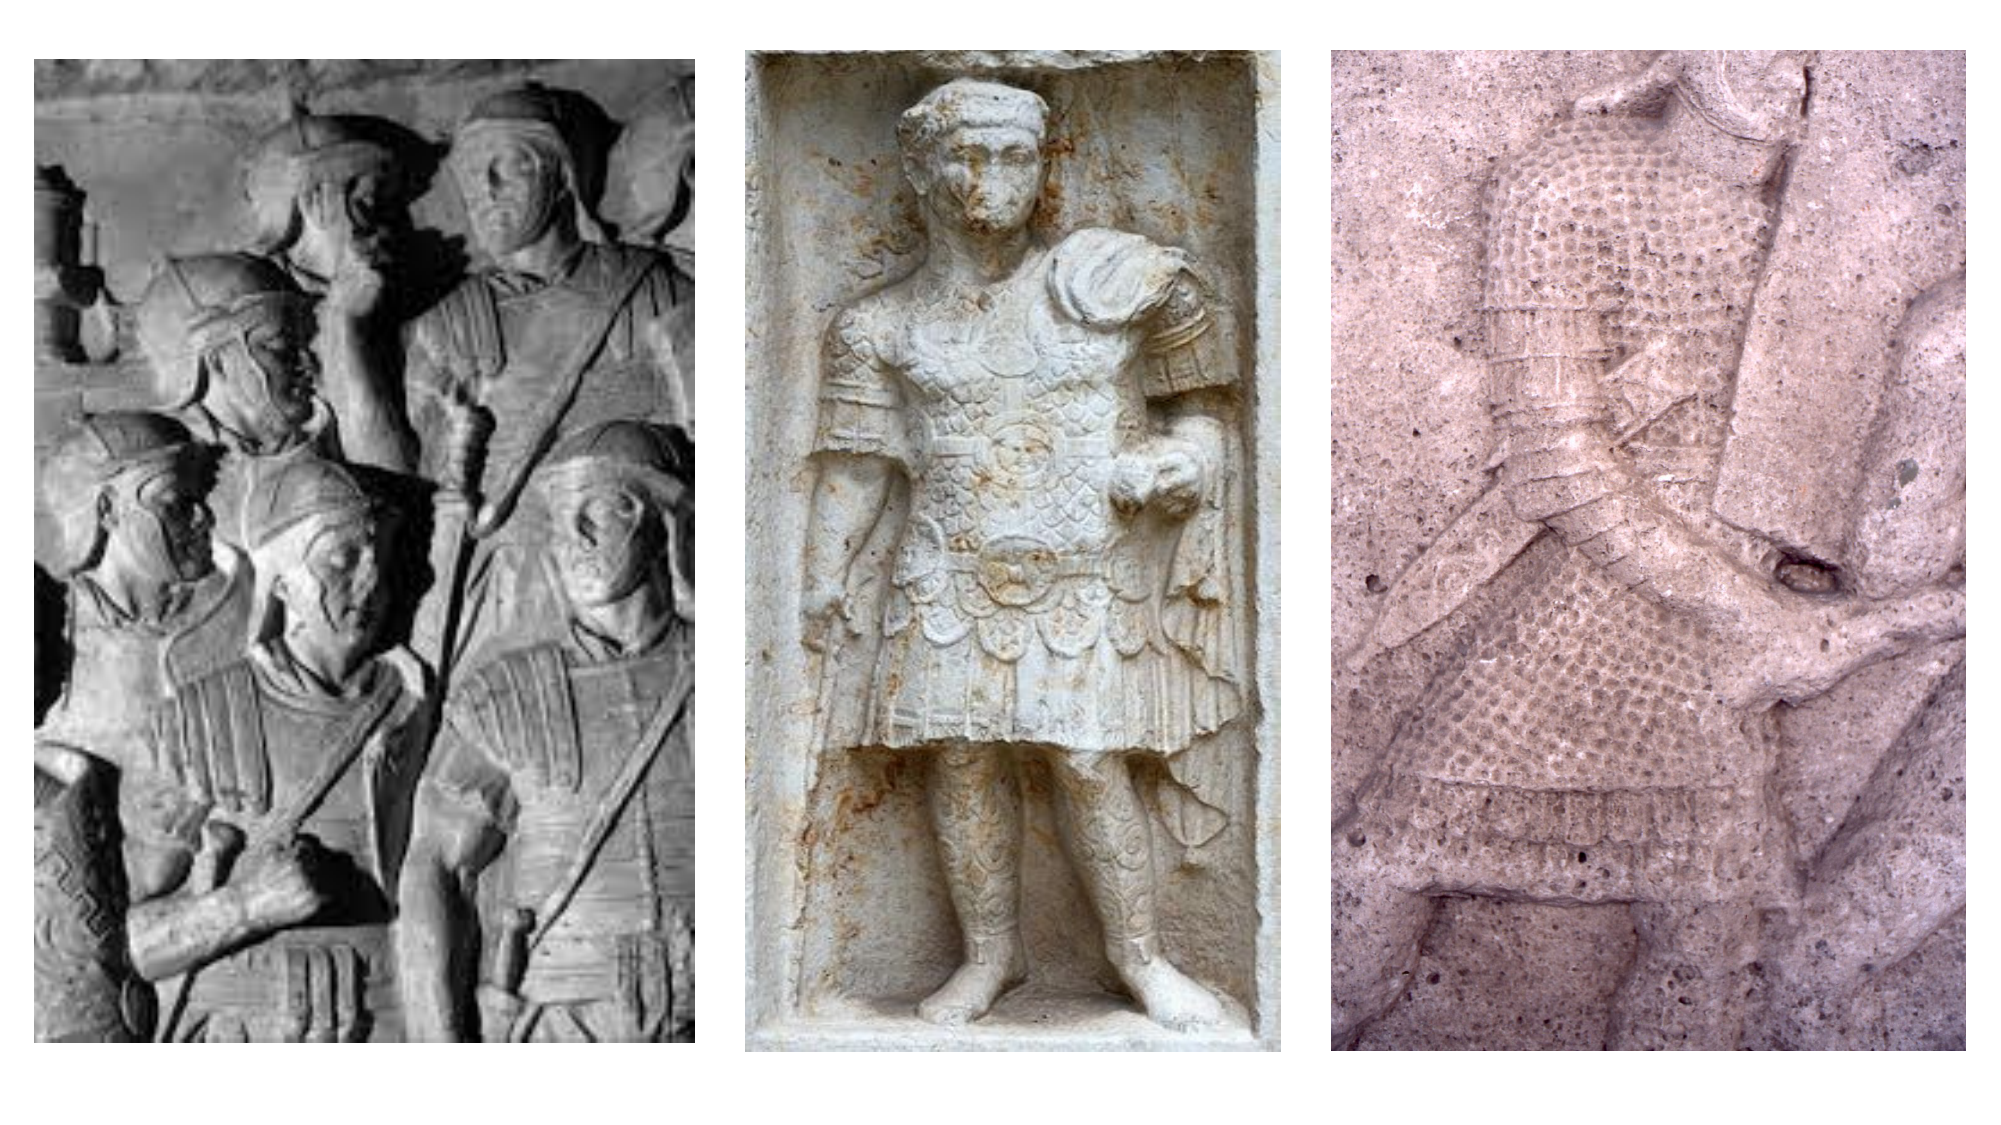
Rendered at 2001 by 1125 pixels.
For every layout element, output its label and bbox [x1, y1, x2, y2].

picture [745, 50, 1281, 1052]
picture [1331, 50, 1966, 1051]
list [34, 59, 695, 1043]
